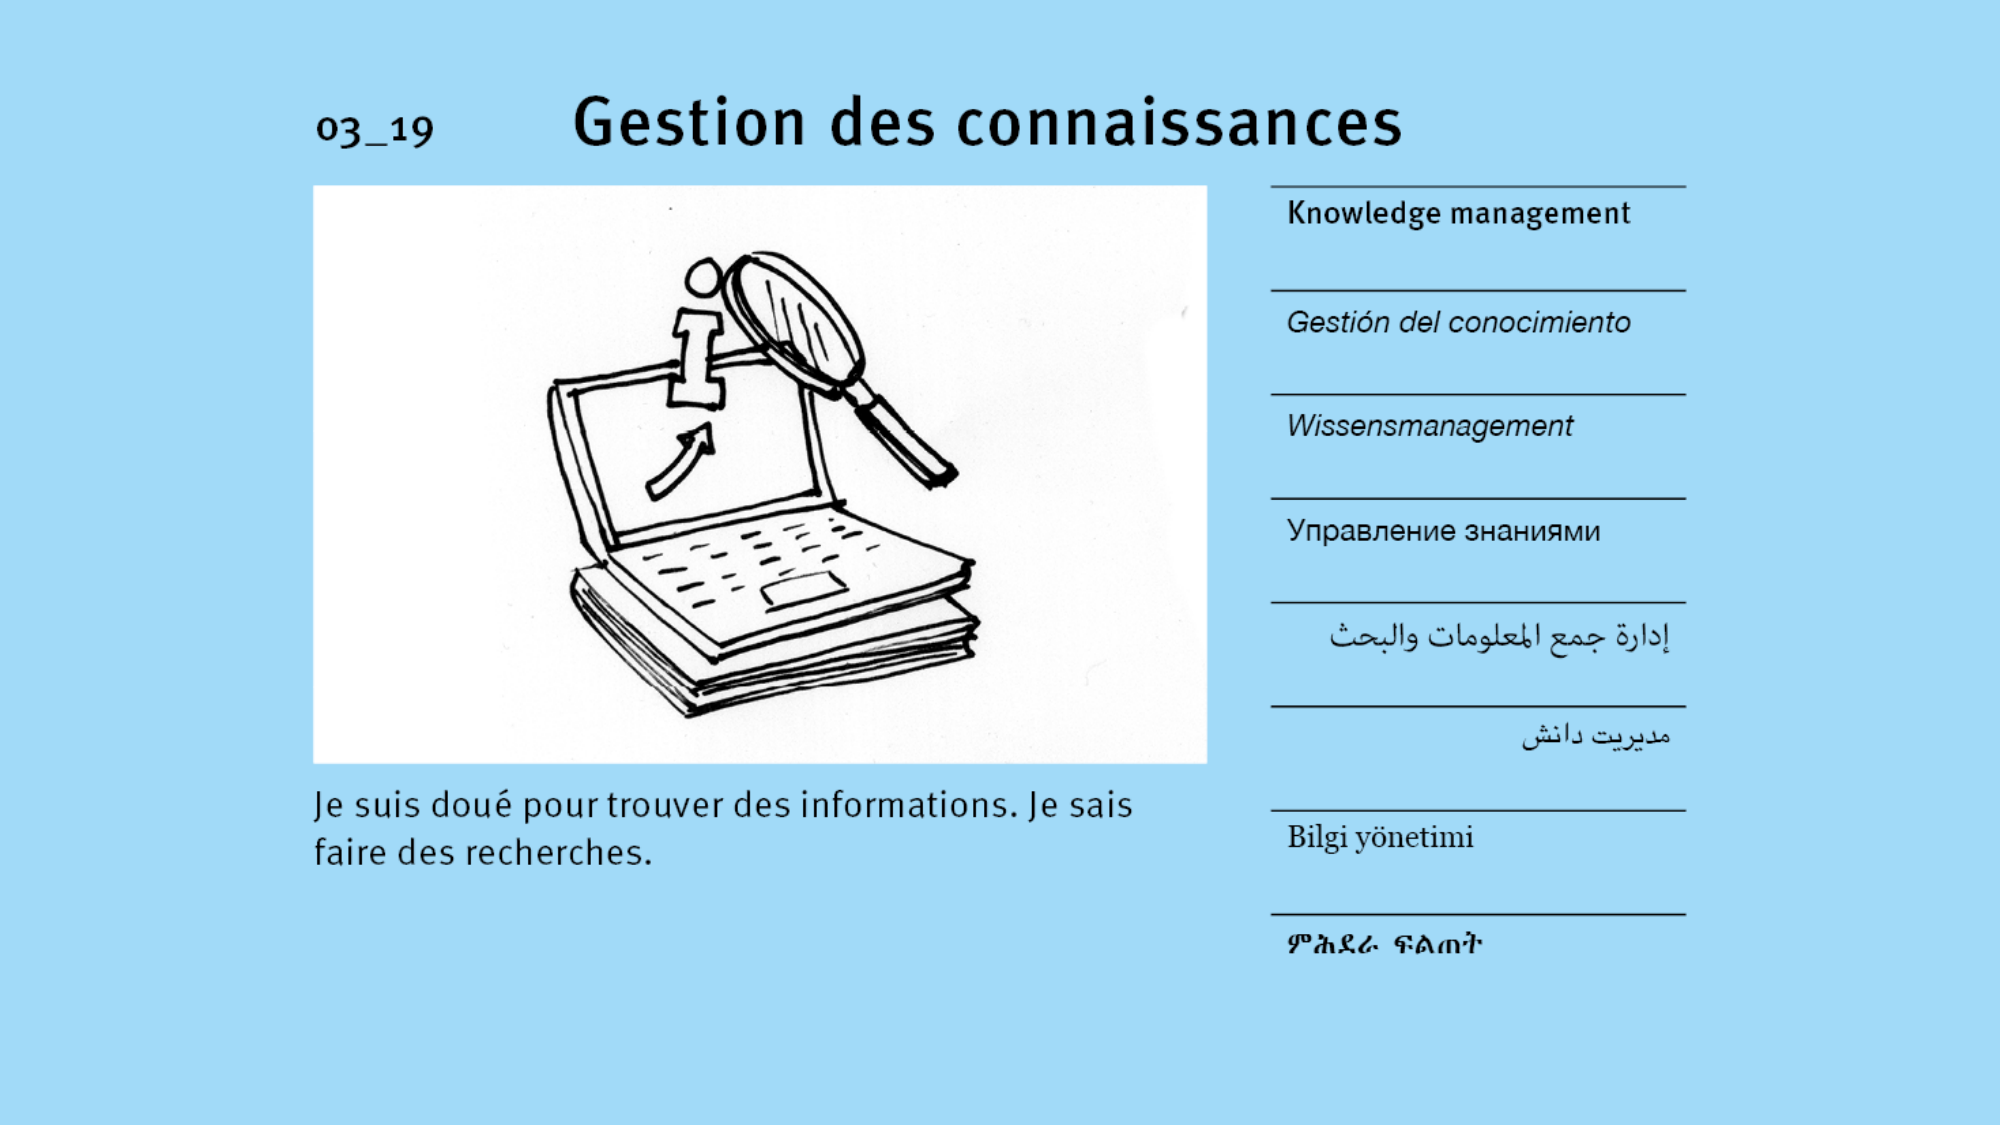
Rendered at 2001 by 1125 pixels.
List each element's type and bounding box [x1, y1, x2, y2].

picture [207, 0, 1793, 1125]
